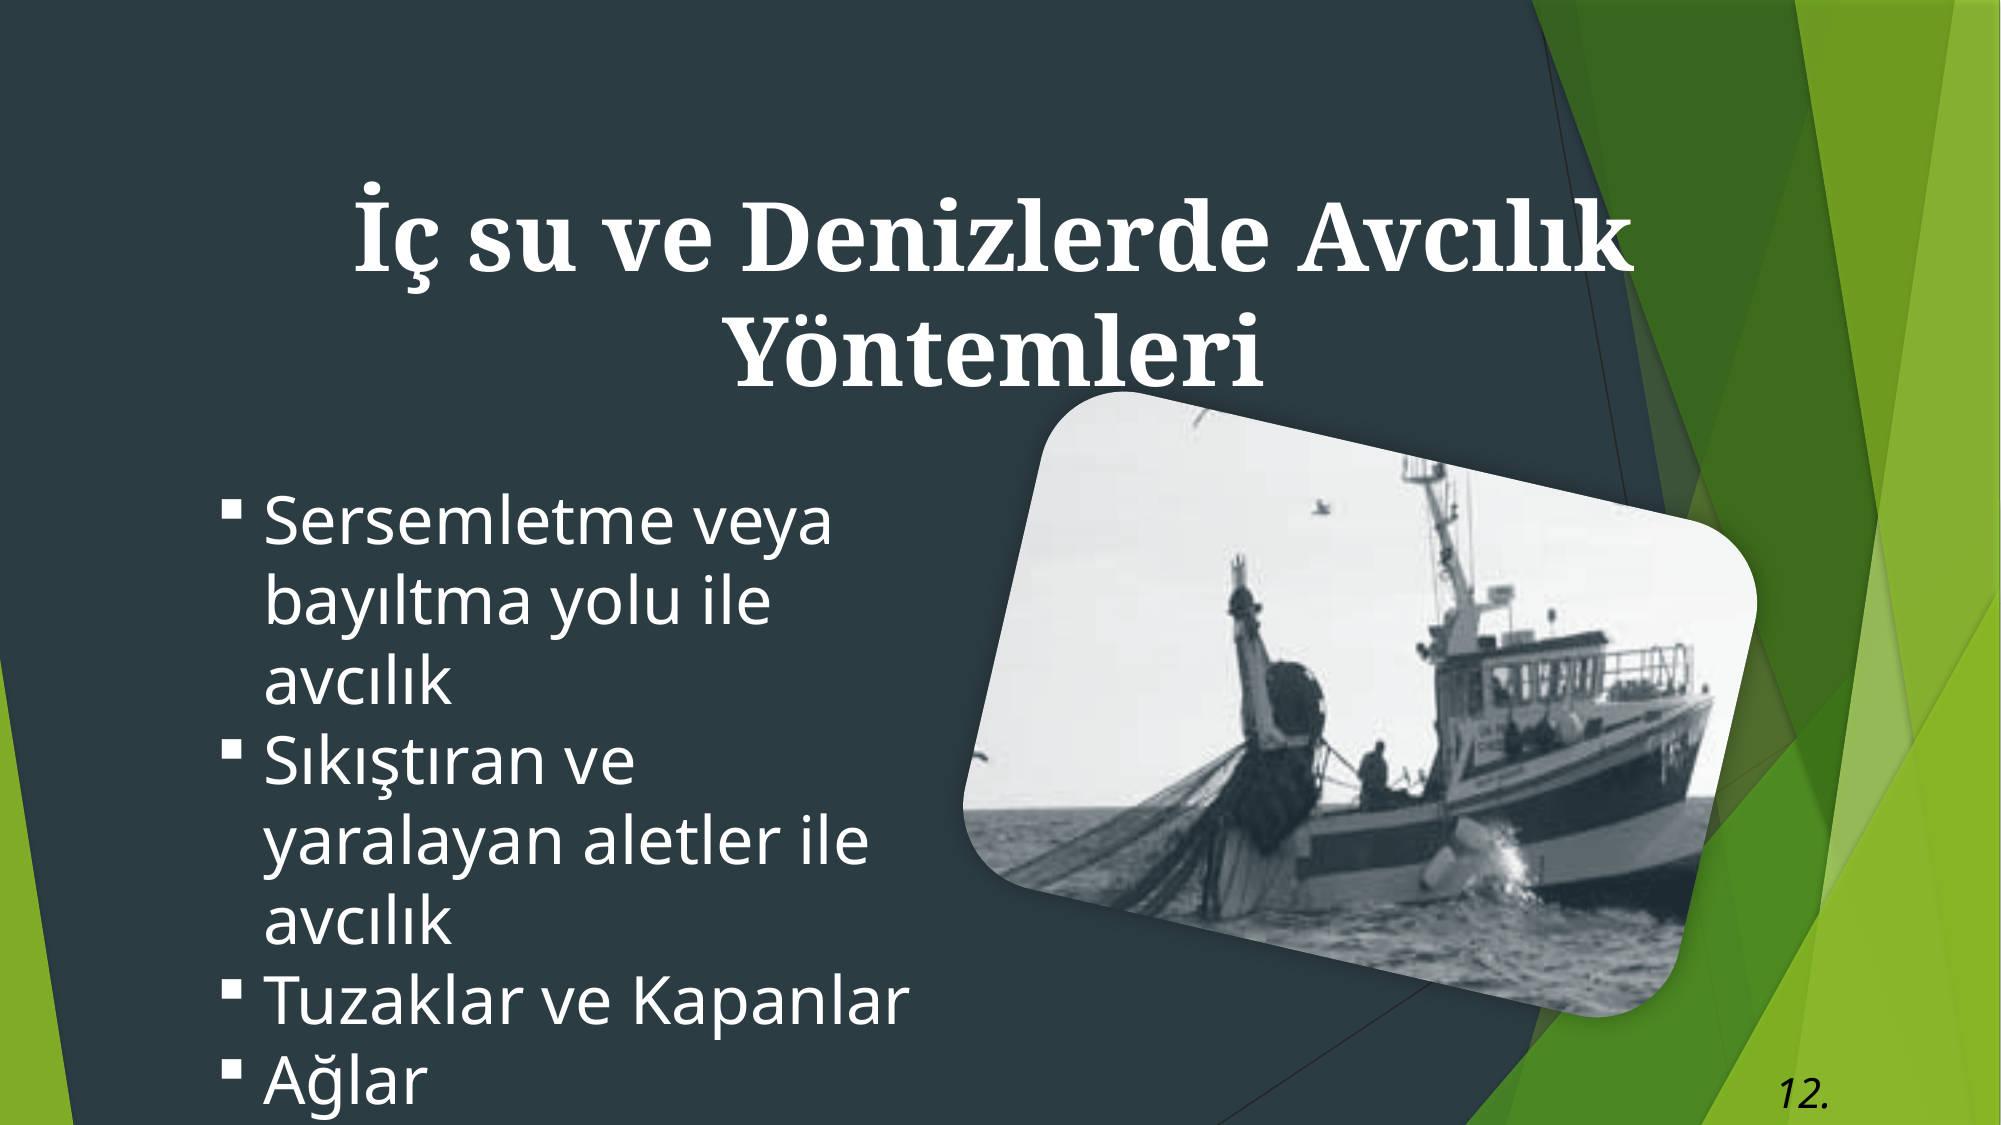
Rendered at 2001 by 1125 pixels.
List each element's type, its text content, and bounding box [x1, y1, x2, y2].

picture [993, 450, 1727, 959]
text_box İç su ve Denizlerde Avcılık Yöntemleri [186, 201, 1802, 380]
text_box Sersemletme veya bayıltma yolu ile avcılık Sıkıştıran ve yaralayan aletler ile avcılık Tuzaklar ve Kapanlar Ağlar Olta ile avcılık [201, 470, 964, 1125]
text_box 12. Hafta [1760, 1059, 1891, 1125]
